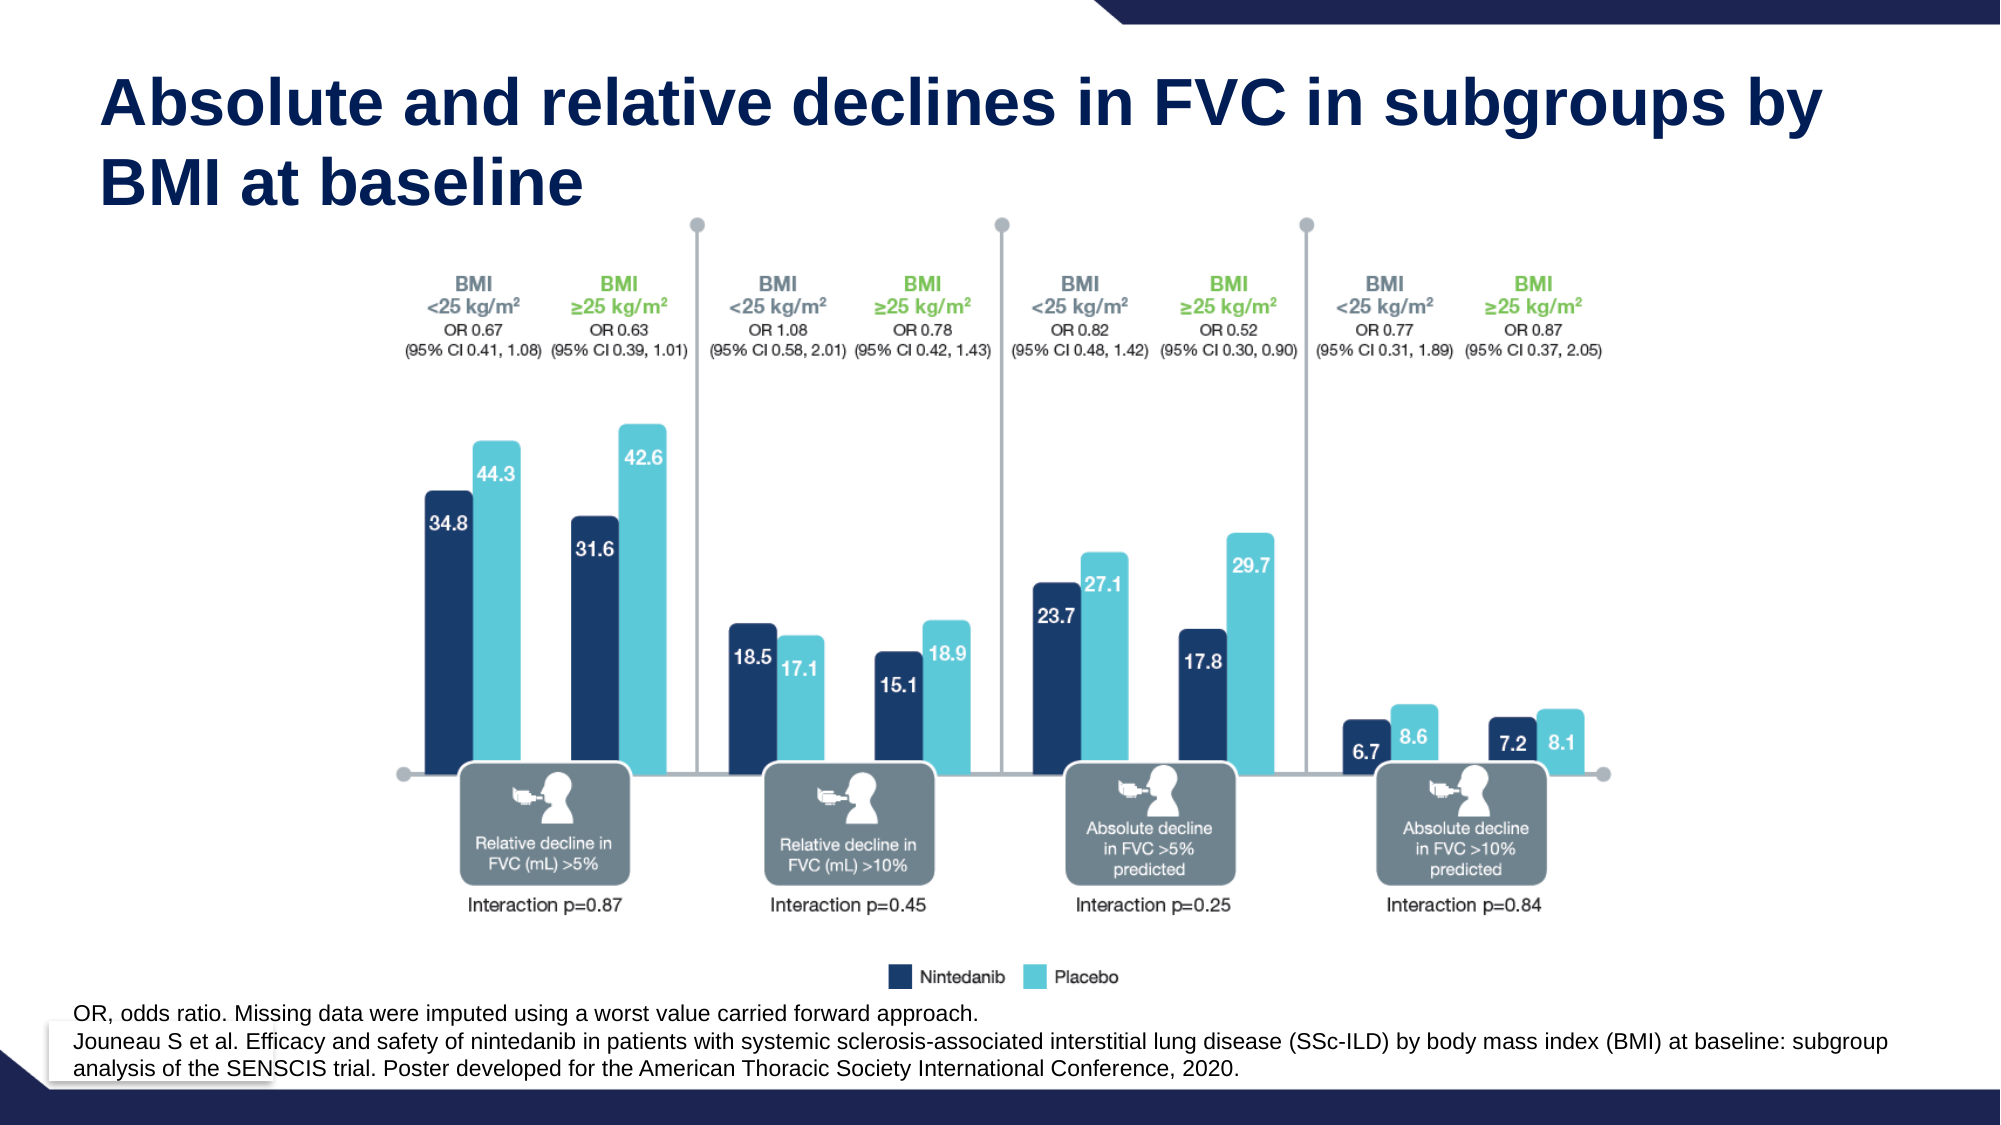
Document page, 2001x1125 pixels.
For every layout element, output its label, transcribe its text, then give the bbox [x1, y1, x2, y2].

picture [0, 0, 2000, 1125]
text_box OR, odds ratio. Missing data were imputed using a worst value carried forward approach. Jouneau S et al. Efficacy and safety of nintedanib in patients with systemic sclerosis-associated interstitial lung disease (SSc-ILD) by body mass index (BMI) at baseline: subgroup analysis of the SENSCIS trial. Poster developed for the American Thoracic Society International Conference, 2020. [58, 991, 1971, 1089]
title Absolute and relative declines in FVC in subgroups by BMI at baseline [99, 45, 1900, 233]
